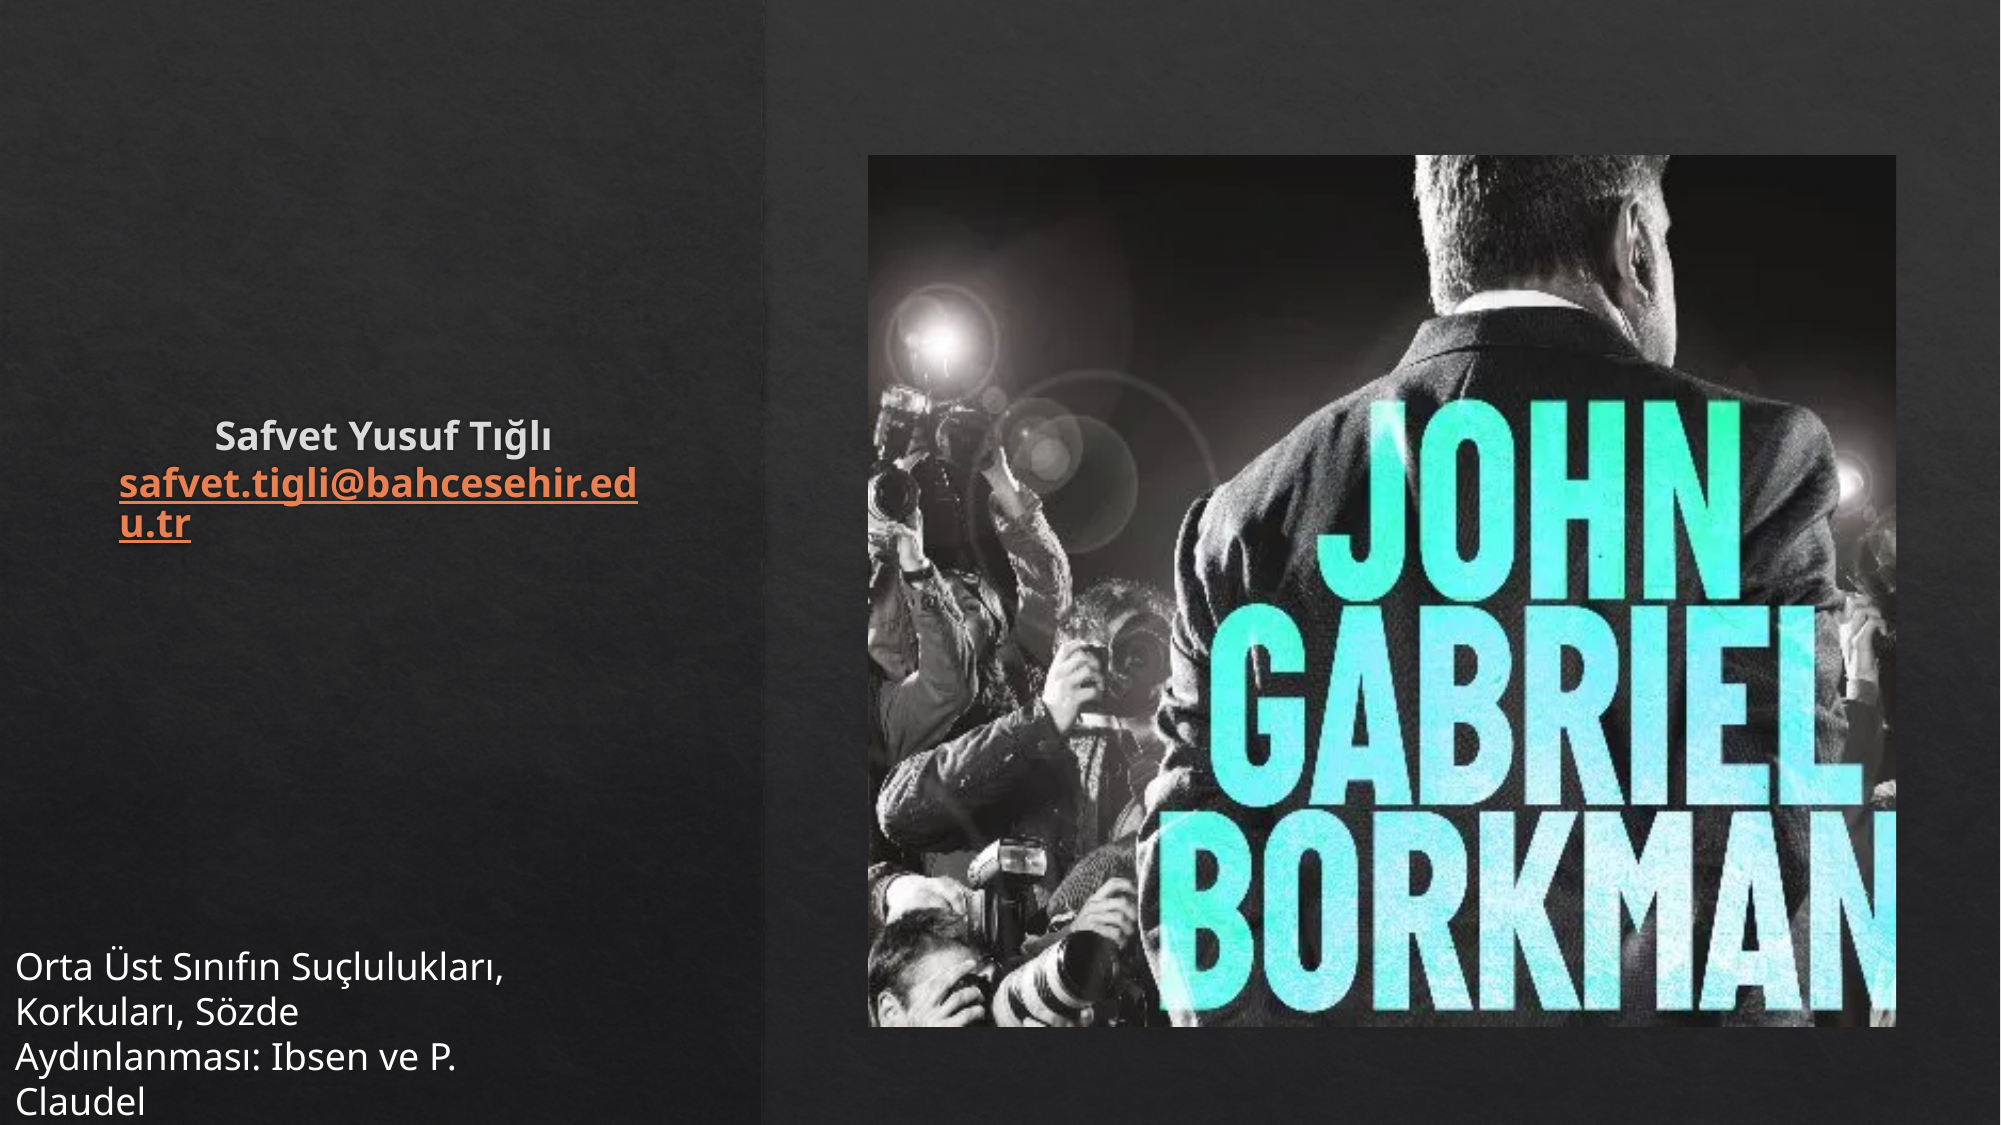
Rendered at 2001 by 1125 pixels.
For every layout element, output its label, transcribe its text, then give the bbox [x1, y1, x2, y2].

picture [760, 0, 2000, 1125]
text_box Orta Üst Sınıfın Suçlulukları, Korkuları, Sözde Aydınlanması: Ibsen ve P. Claudel [0, 936, 560, 1125]
title Safvet Yusuf Tığlı safvet.tigli@bahcesehir.edu.tr [103, 99, 664, 966]
